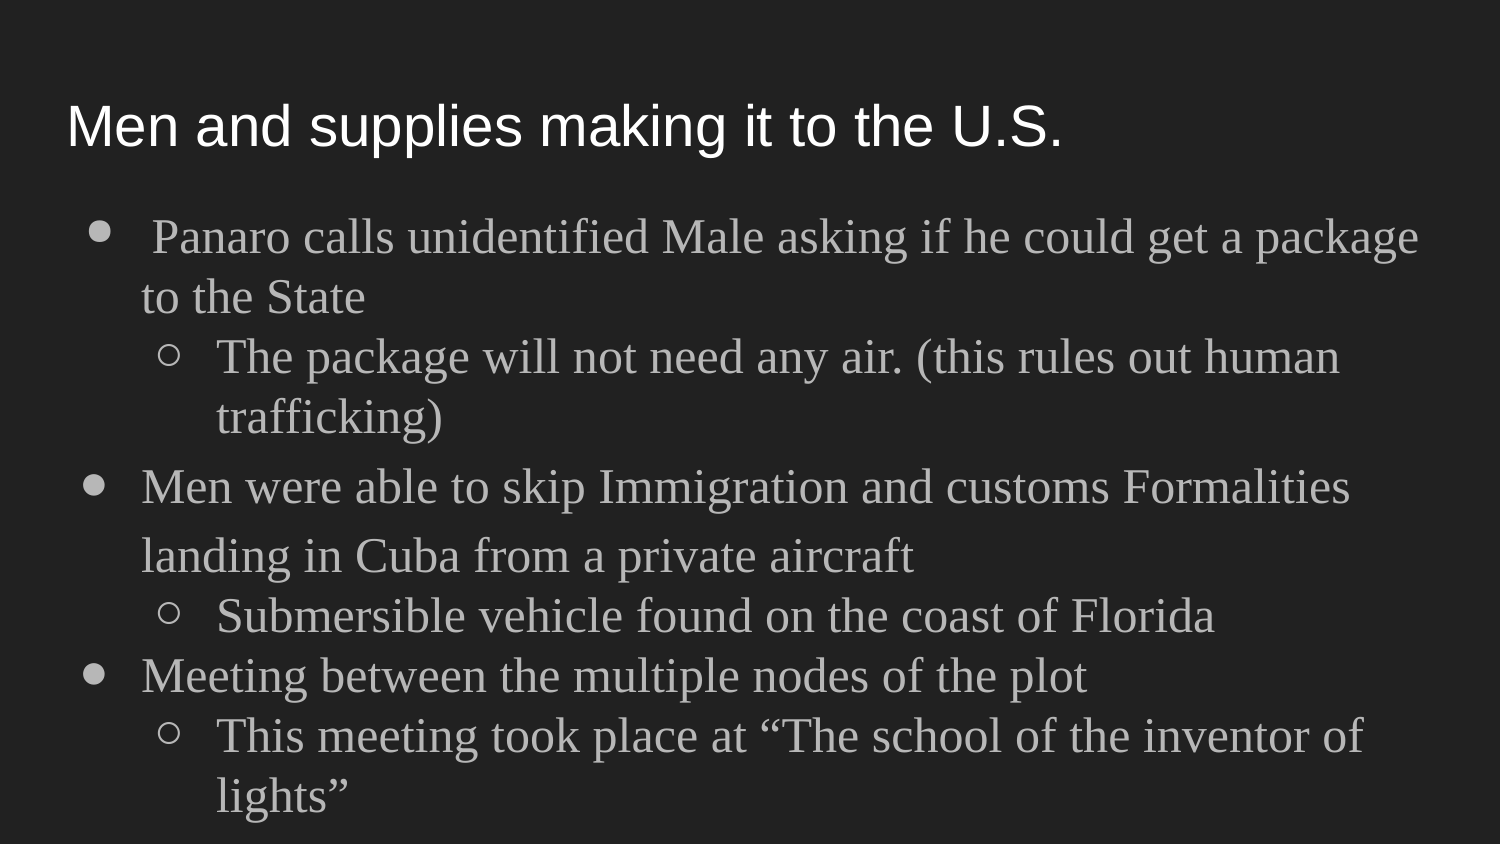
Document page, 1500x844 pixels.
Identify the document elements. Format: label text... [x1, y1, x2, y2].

title Men and supplies making it to the U.S. [51, 72, 1449, 167]
list Panaro calls unidentified Male asking if he could get a package to the State The package will not need any air. (this rules out human trafficking) Men were able to skip Immigration and customs Formalities landing in Cuba from a private aircraft Submersible vehicle found on the coast of Florida Meeting between the multiple nodes of the plot This meeting took place at “The school of the inventor of lights” [51, 189, 1449, 750]
